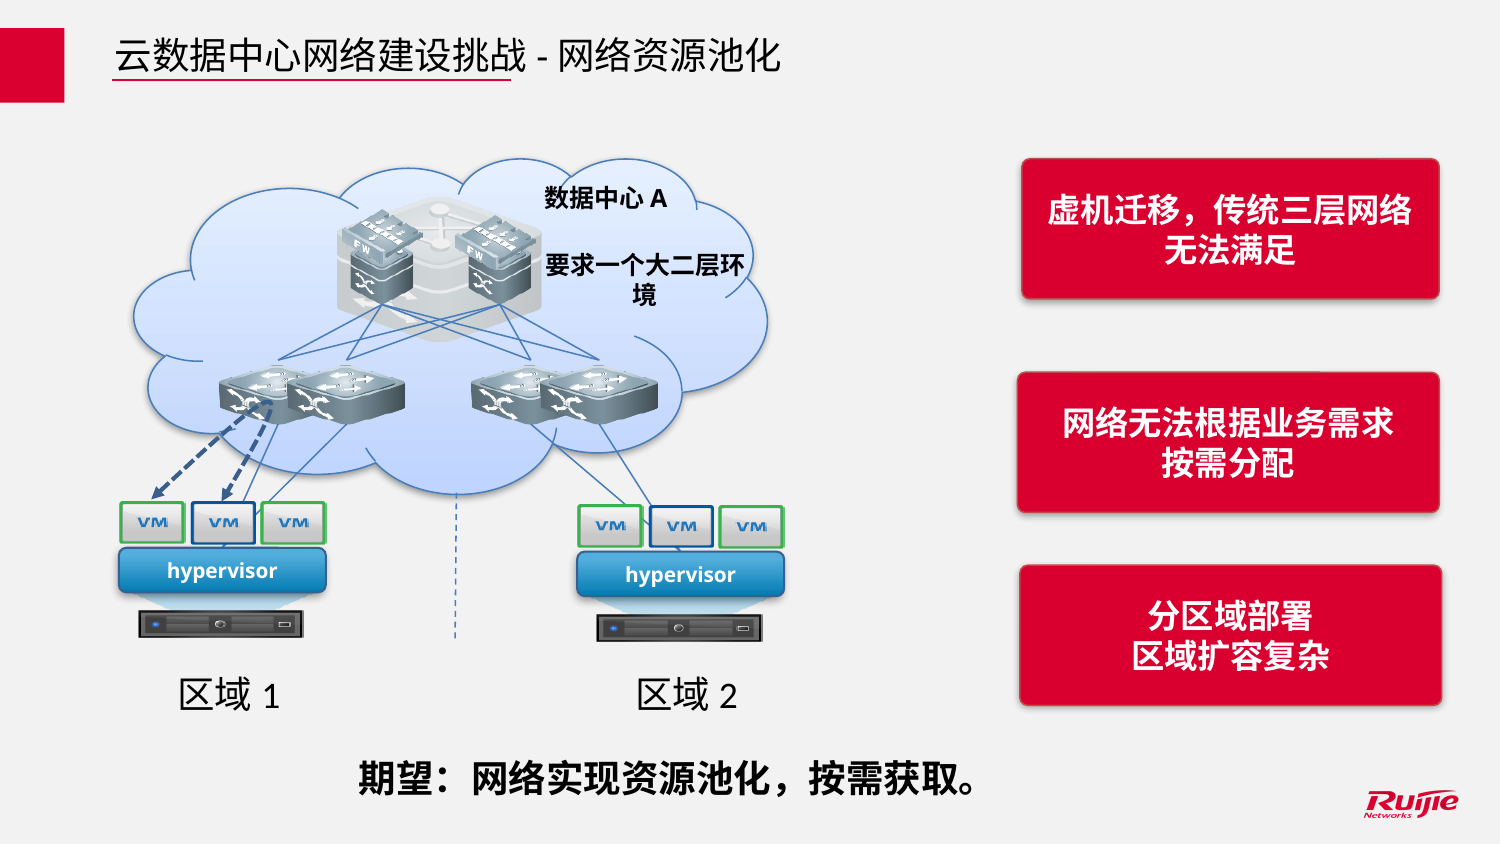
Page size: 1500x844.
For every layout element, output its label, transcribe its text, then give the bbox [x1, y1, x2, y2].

list 云数据中心网络建设挑战-网络资源池化 [99, 29, 864, 80]
text_box 数据中心A [484, 174, 728, 220]
text_box 网络无法根据业务需求 按需分配 [1016, 371, 1441, 514]
text_box [344, 158, 569, 191]
text_box [151, 436, 216, 500]
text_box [499, 304, 600, 361]
text_box 虚机迁移，传统三层网络无法满足 [1021, 157, 1440, 300]
text_box [132, 187, 323, 435]
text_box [222, 432, 347, 549]
picture [129, 592, 318, 639]
picture [213, 359, 411, 425]
picture [718, 505, 785, 549]
picture [466, 359, 664, 425]
text_box [605, 317, 769, 421]
text_box [573, 158, 678, 174]
text_box 要求一个大二层环境 [559, 242, 768, 318]
text_box 分区域部署 区域扩容复杂 [1019, 564, 1443, 707]
picture [260, 501, 327, 545]
picture [577, 504, 644, 548]
text_box [352, 372, 525, 496]
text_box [381, 304, 496, 361]
text_box hypervisor [576, 555, 785, 597]
text_box 期望：网络实现资源池化，按需获取。 [343, 725, 1012, 808]
text_box [559, 213, 752, 242]
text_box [530, 432, 593, 552]
picture [587, 596, 777, 642]
picture [190, 501, 258, 545]
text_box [277, 304, 343, 361]
text_box 区域2 [623, 665, 809, 722]
text_box 区域1 [166, 665, 351, 723]
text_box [346, 304, 379, 361]
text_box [599, 423, 681, 504]
picture [322, 193, 555, 304]
picture [648, 505, 716, 549]
text_box hypervisor [118, 551, 327, 593]
picture [119, 500, 186, 544]
